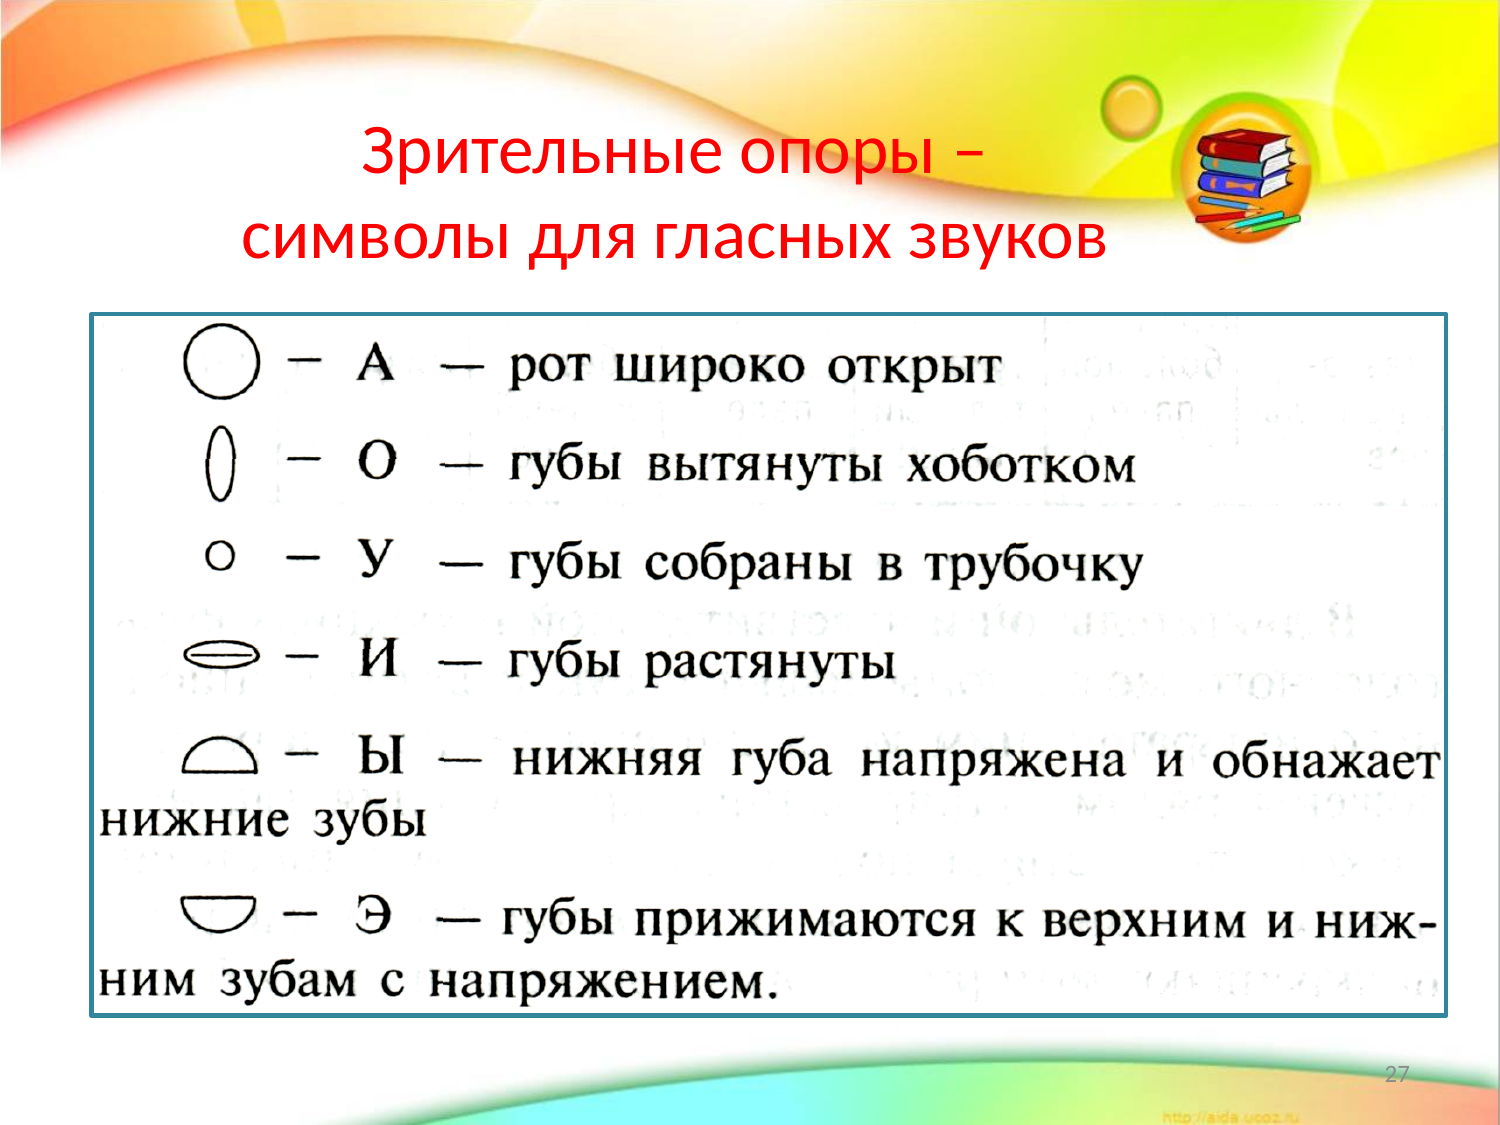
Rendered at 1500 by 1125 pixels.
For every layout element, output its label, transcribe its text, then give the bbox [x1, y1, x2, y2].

title Зрительные опоры – символы для гласных звуков [93, 93, 1257, 282]
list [93, 316, 1444, 1014]
slide_number 27 [1074, 1042, 1425, 1103]
picture [0, 0, 1500, 1125]
